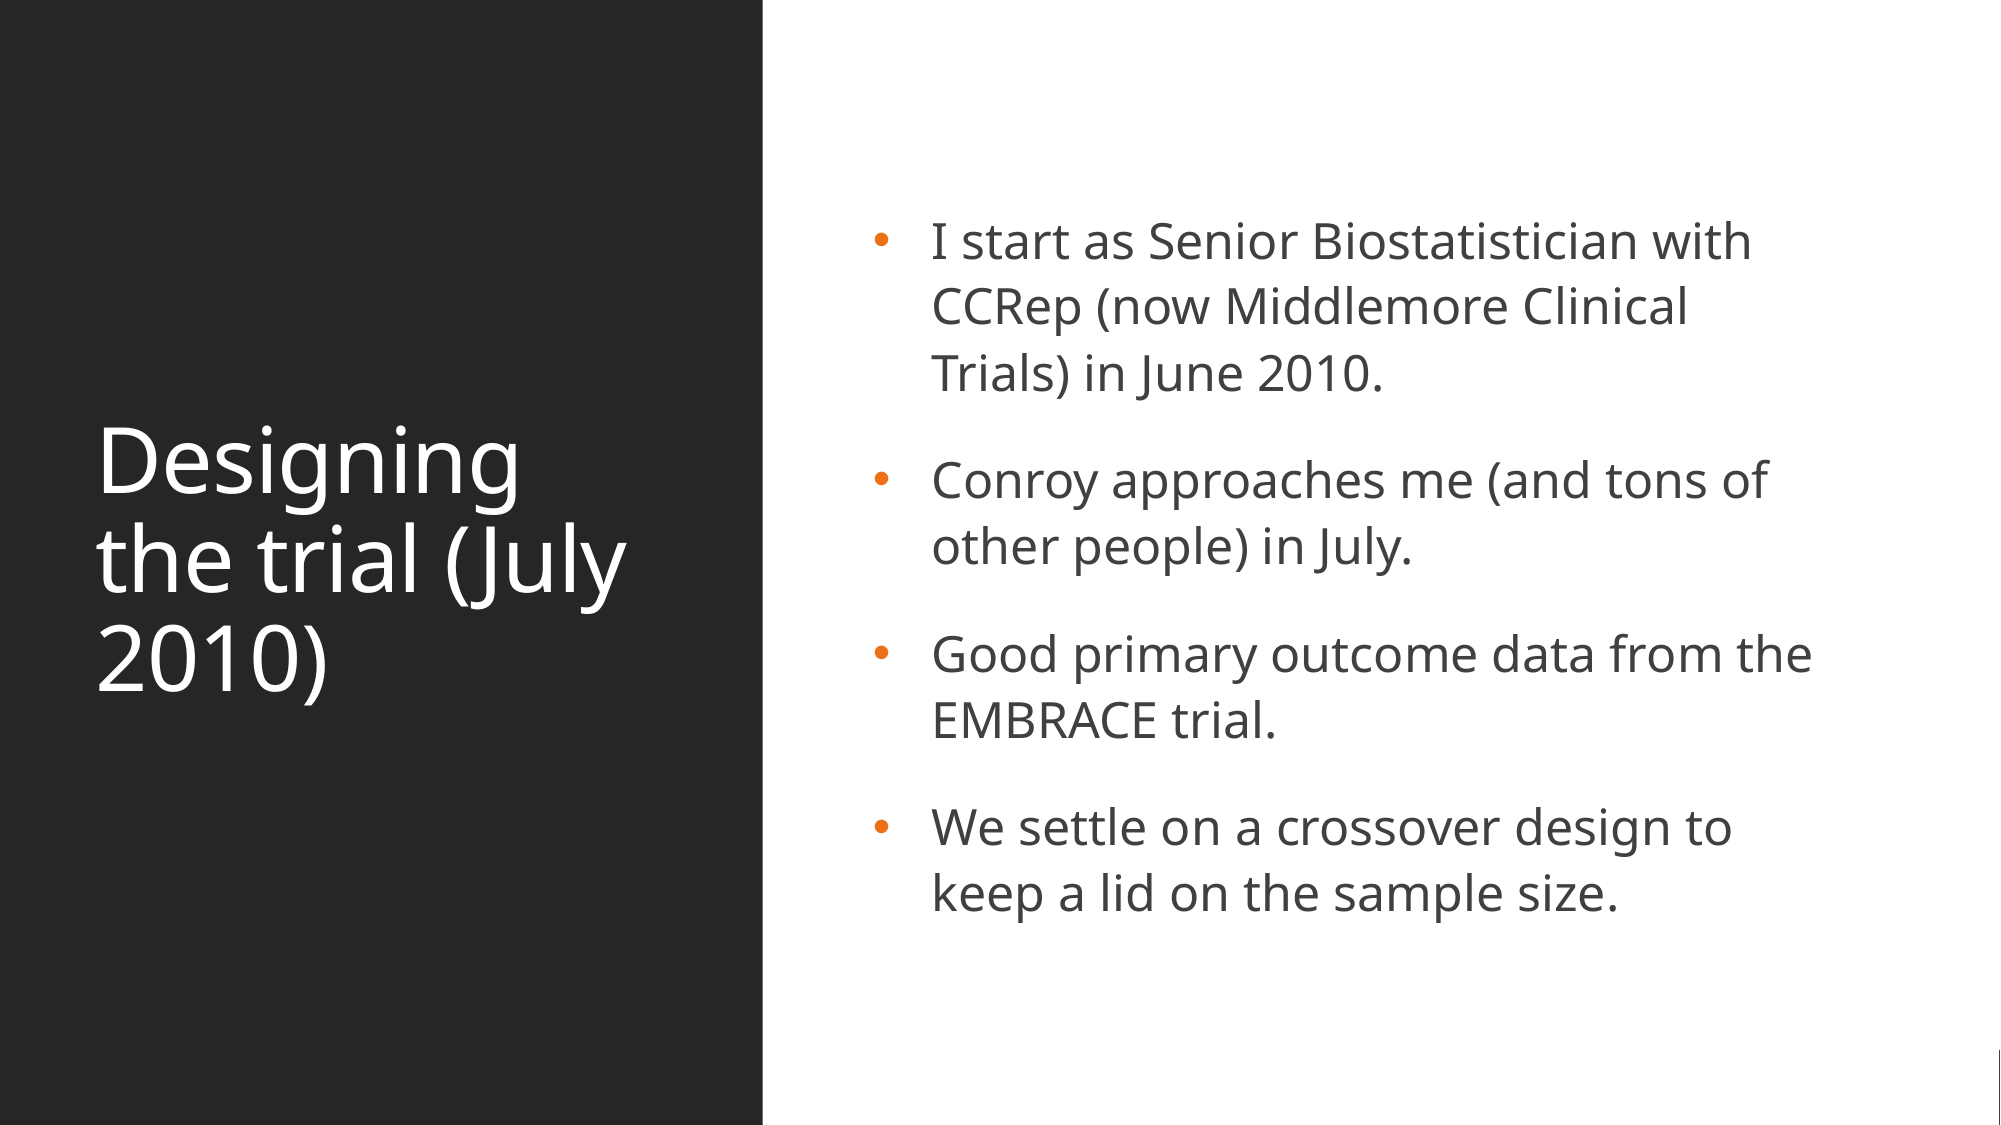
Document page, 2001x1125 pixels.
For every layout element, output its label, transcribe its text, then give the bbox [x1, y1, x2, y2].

title Designing the trial (July 2010) [80, 99, 679, 1026]
list I start as Senior Biostatistician with CCRep (now Middlemore Clinical Trials) in June 2010. Conroy approaches me (and tons of other people) in July. Good primary outcome data from the EMBRACE trial. We settle on a crossover design to keep a lid on the sample size. [858, 99, 1830, 1026]
text_box [0, 0, 764, 1125]
text_box [764, 0, 2000, 1125]
